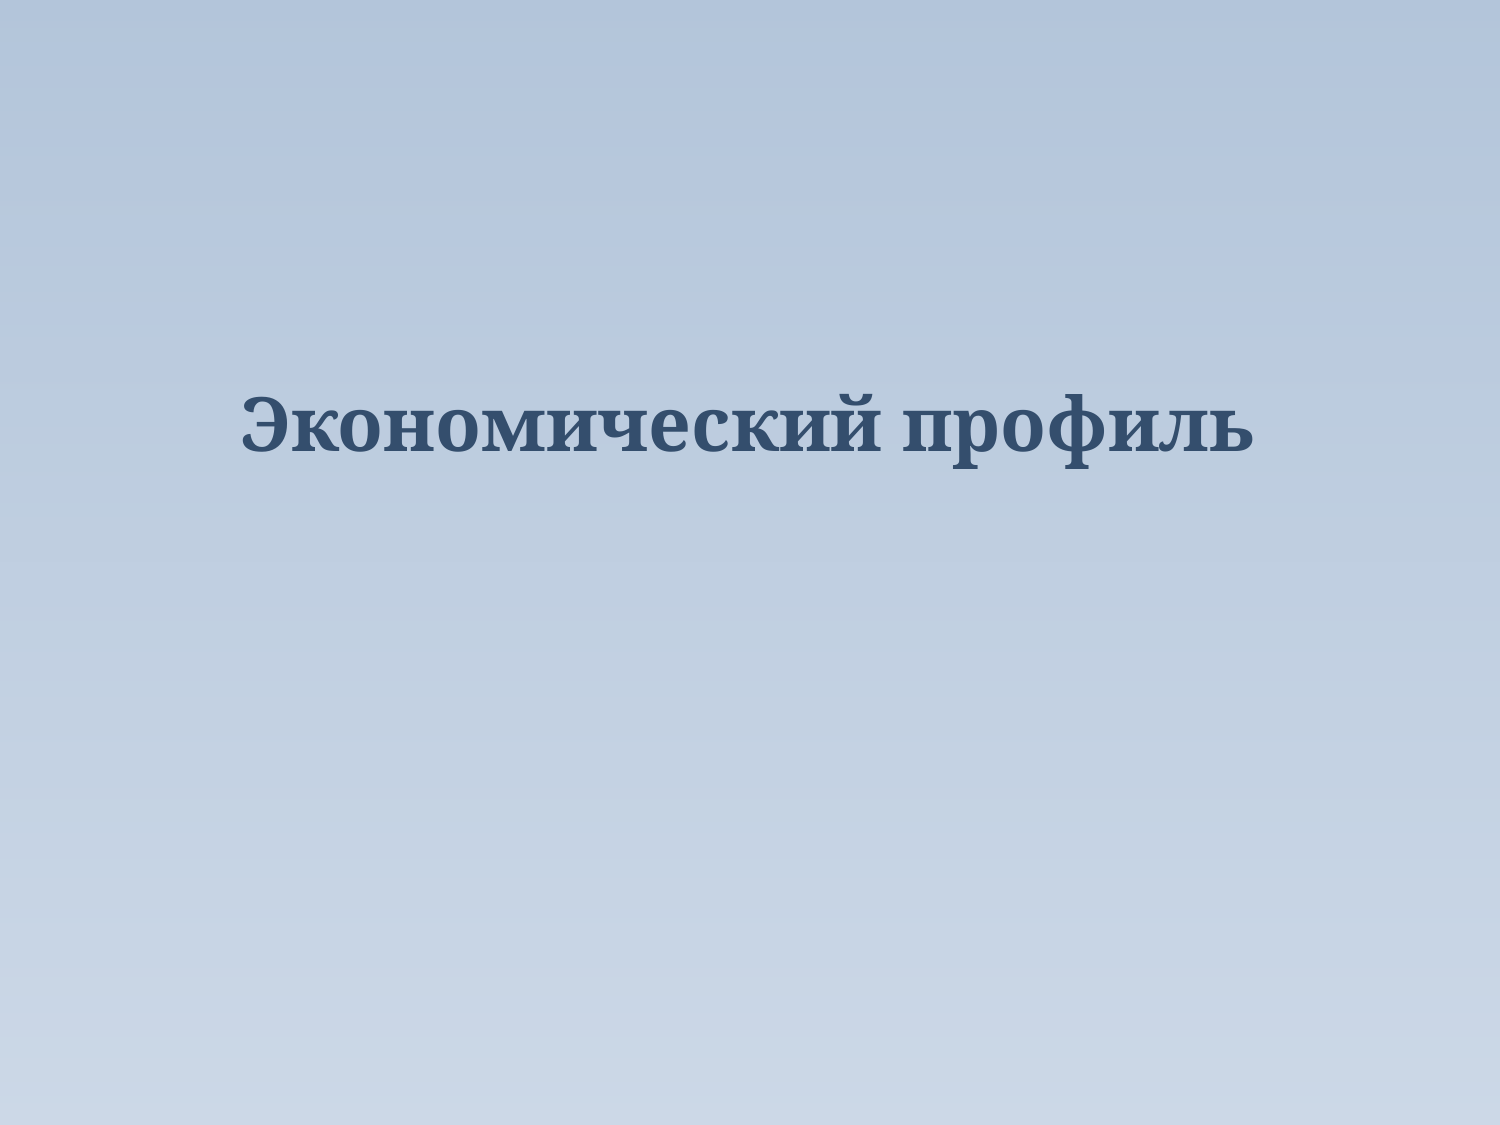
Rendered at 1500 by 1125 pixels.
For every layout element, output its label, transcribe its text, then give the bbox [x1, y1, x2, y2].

text_box Экономический профиль [0, 278, 1500, 527]
